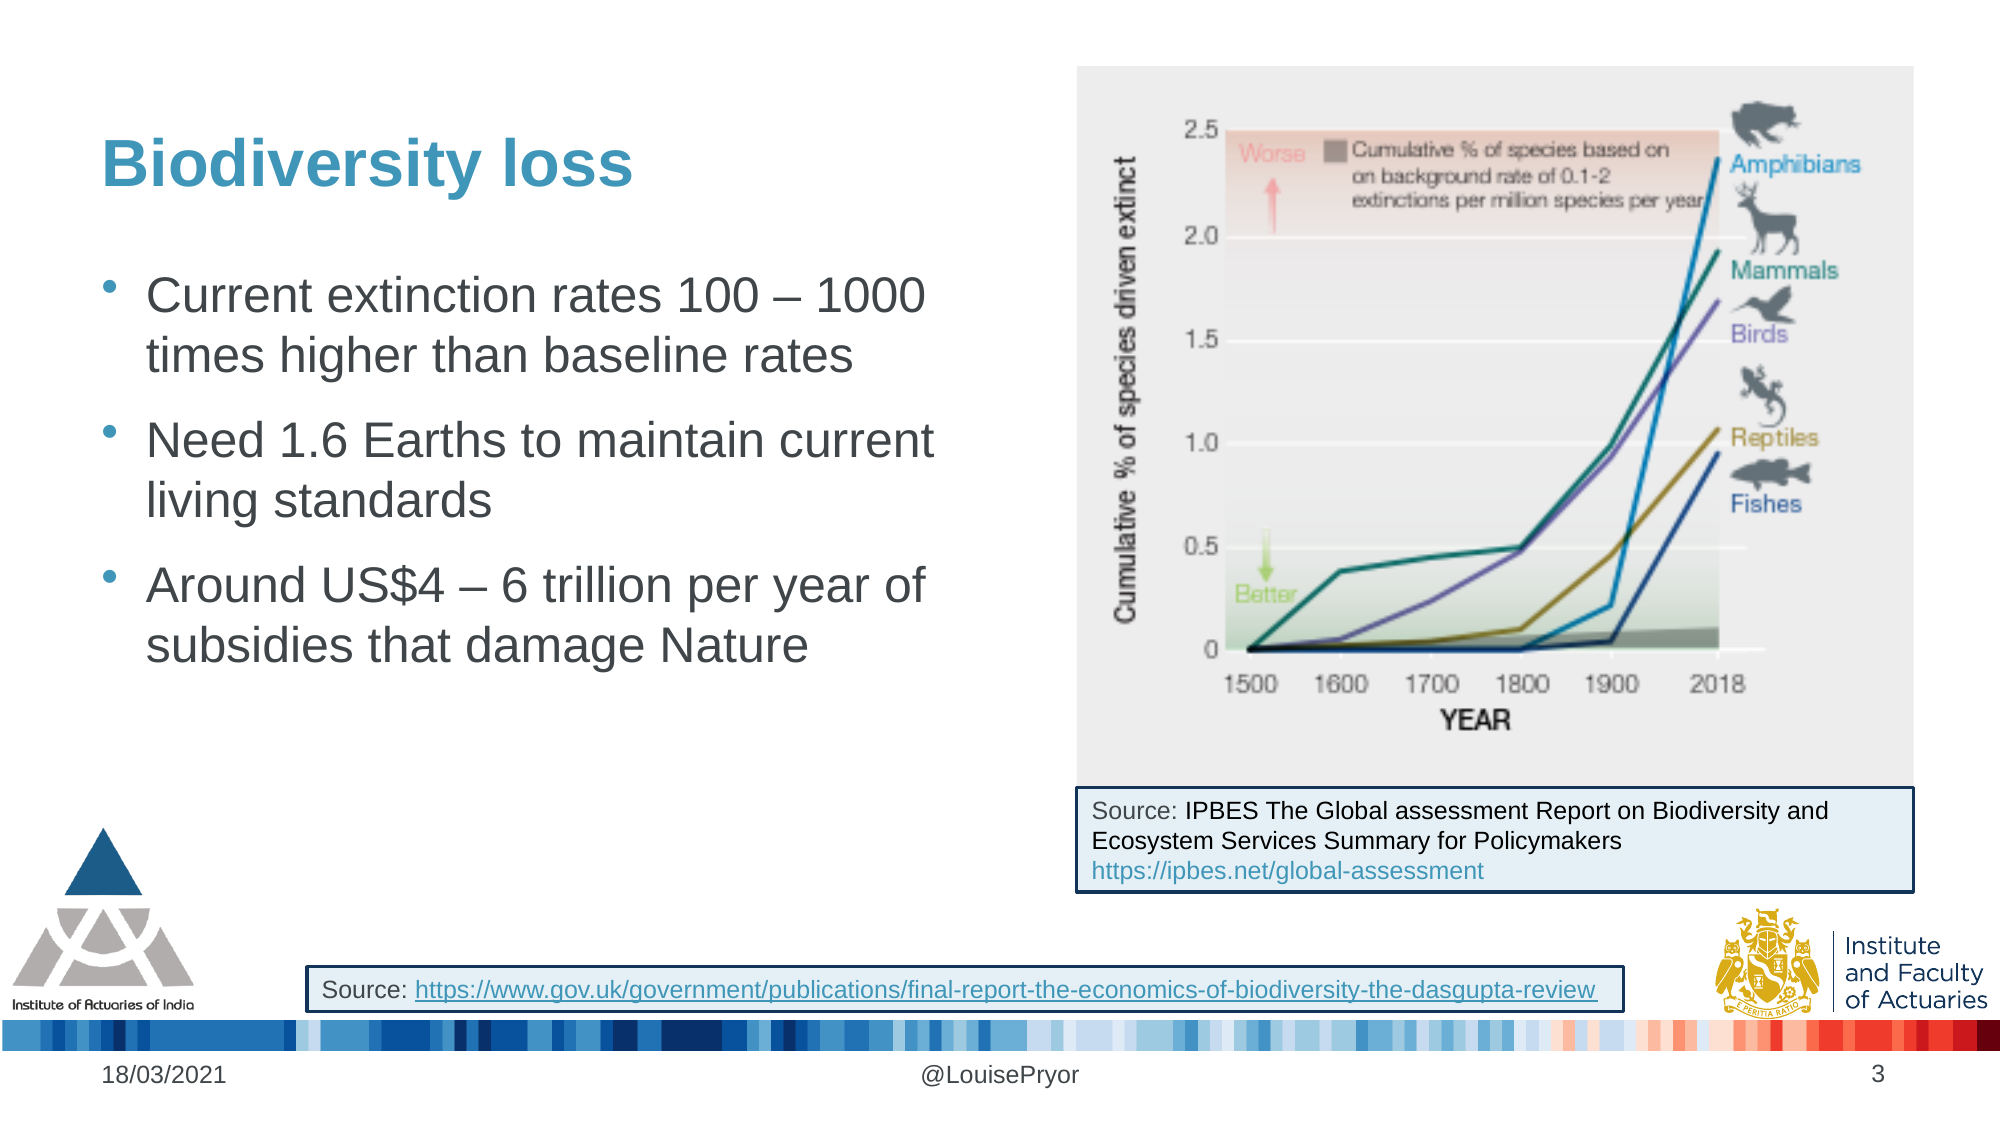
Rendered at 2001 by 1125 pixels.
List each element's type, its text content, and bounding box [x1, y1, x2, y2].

picture [12, 827, 86, 1010]
text_box Source: https://www.gov.uk/government/publications/final-report-the-economics-of-biodiversity-the-dasgupta-review [305, 964, 1625, 1013]
title Biodiversity loss [86, 66, 1074, 254]
picture [2, 1020, 2000, 1051]
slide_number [86, 1051, 527, 1106]
slide_number 3 [1758, 1050, 1901, 1106]
picture [1076, 66, 1914, 786]
list Current extinction rates 100 – 1000 times higher than baseline rates Need 1.6 Earths to maintain current living standards Around US$4 – 6 trillion per year of subsidies that damage Nature [86, 255, 953, 1020]
footer @LouisePryor [527, 1051, 1473, 1106]
text_box Source: IPBES The Global assessment Report on Biodiversity and Ecosystem Services Summary for Policymakers https://ipbes.net/global-assessment [1075, 792, 1916, 894]
